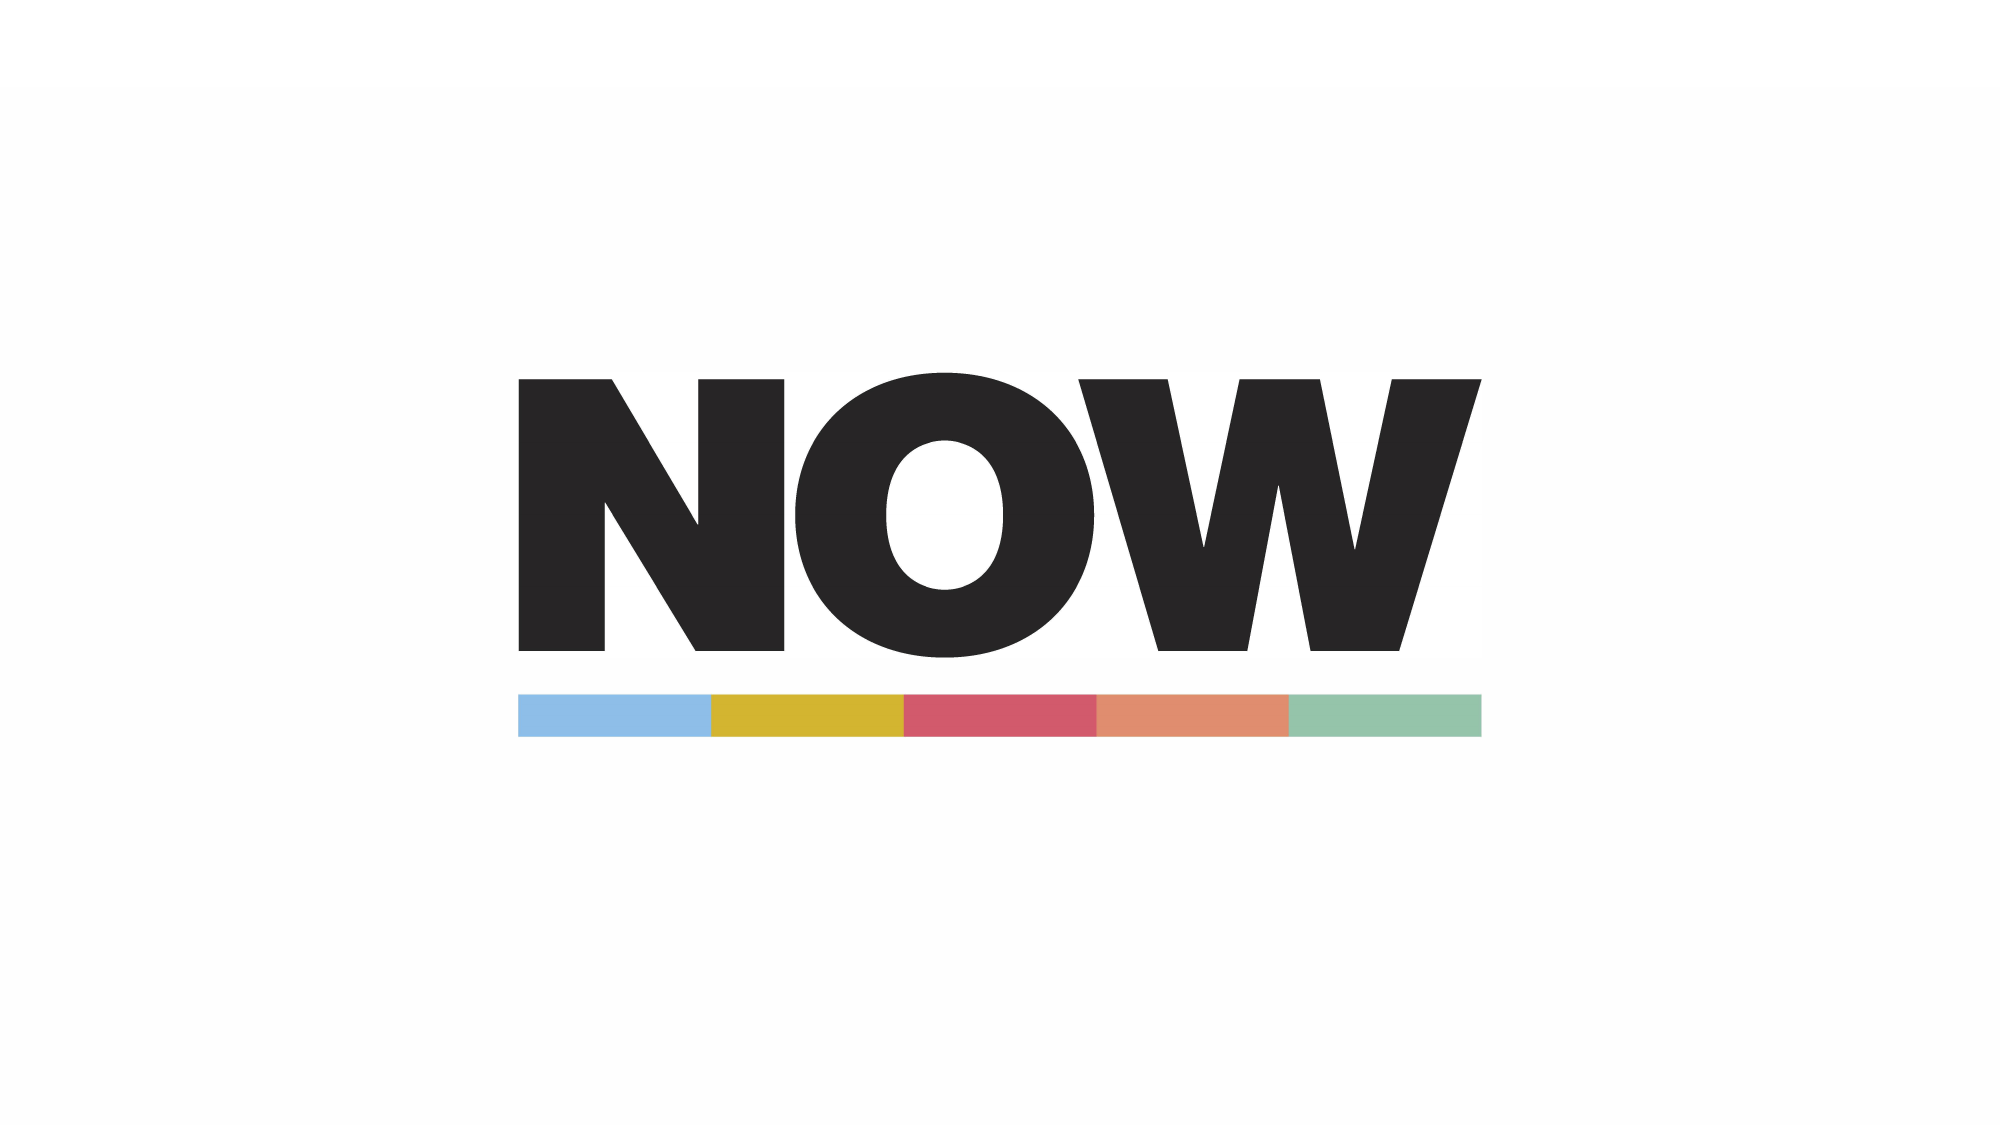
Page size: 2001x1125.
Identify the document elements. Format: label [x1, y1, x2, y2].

text_box [0, 87, 2000, 1125]
